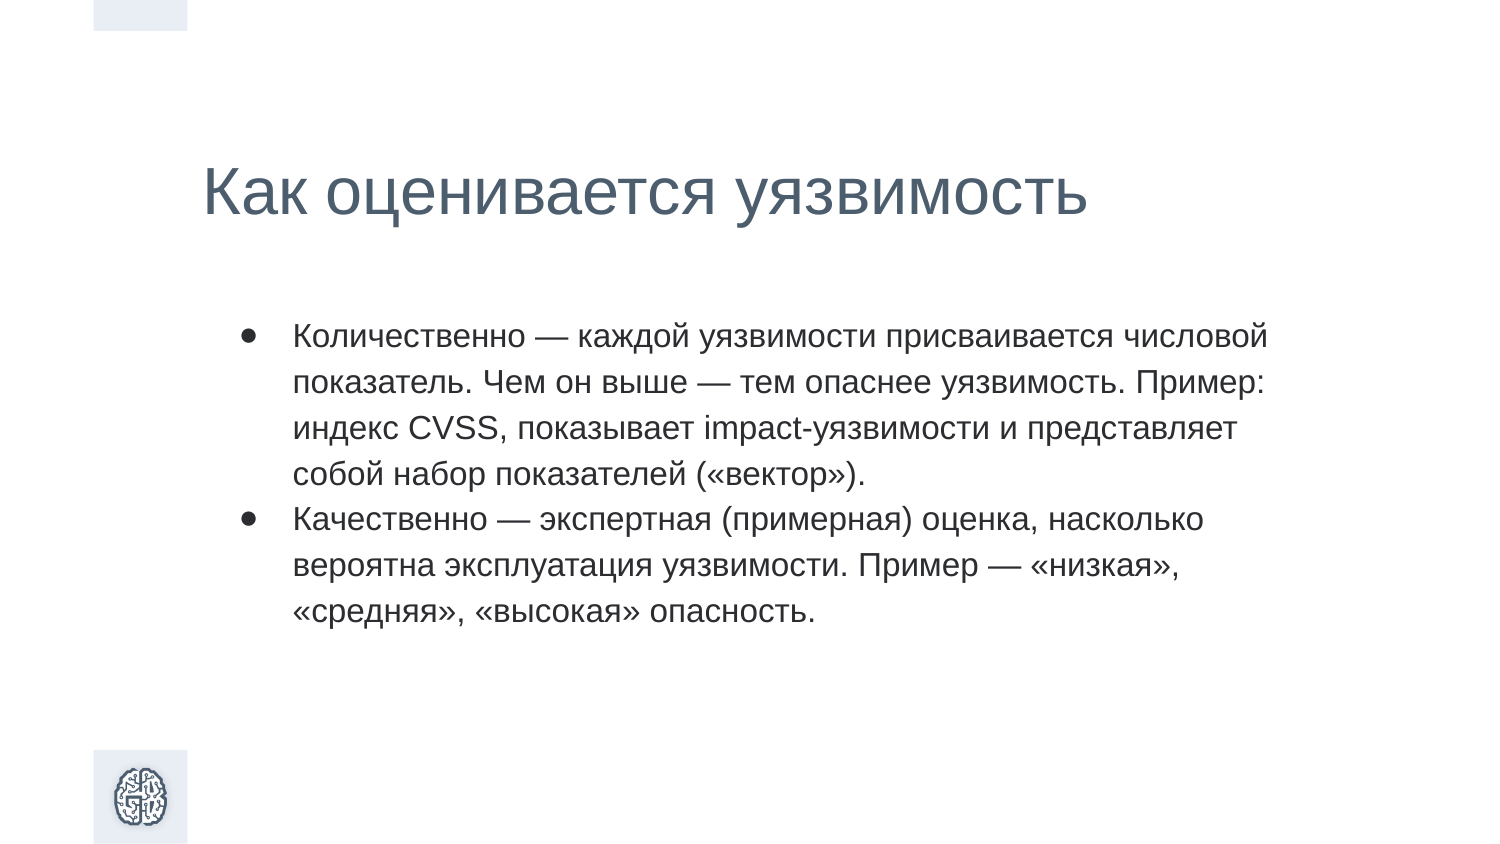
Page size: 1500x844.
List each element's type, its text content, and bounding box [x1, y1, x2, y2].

text_box Количественно — каждой уязвимости присваивается числовой показатель. Чем он выше — тем опаснее уязвимость. Пример: индекс CVSS, показывает impact-уязвимости и представляет собой набор показателей («вектор»). Качественно — экспертная (примерная) оценка, насколько вероятна эксплуатация уязвимости. Пример — «низкая», «средняя», «высокая» опасность. [202, 281, 1335, 657]
picture [93, 749, 188, 844]
text_box [93, 0, 188, 31]
text_box Как оценивается уязвимость [187, 93, 1312, 282]
